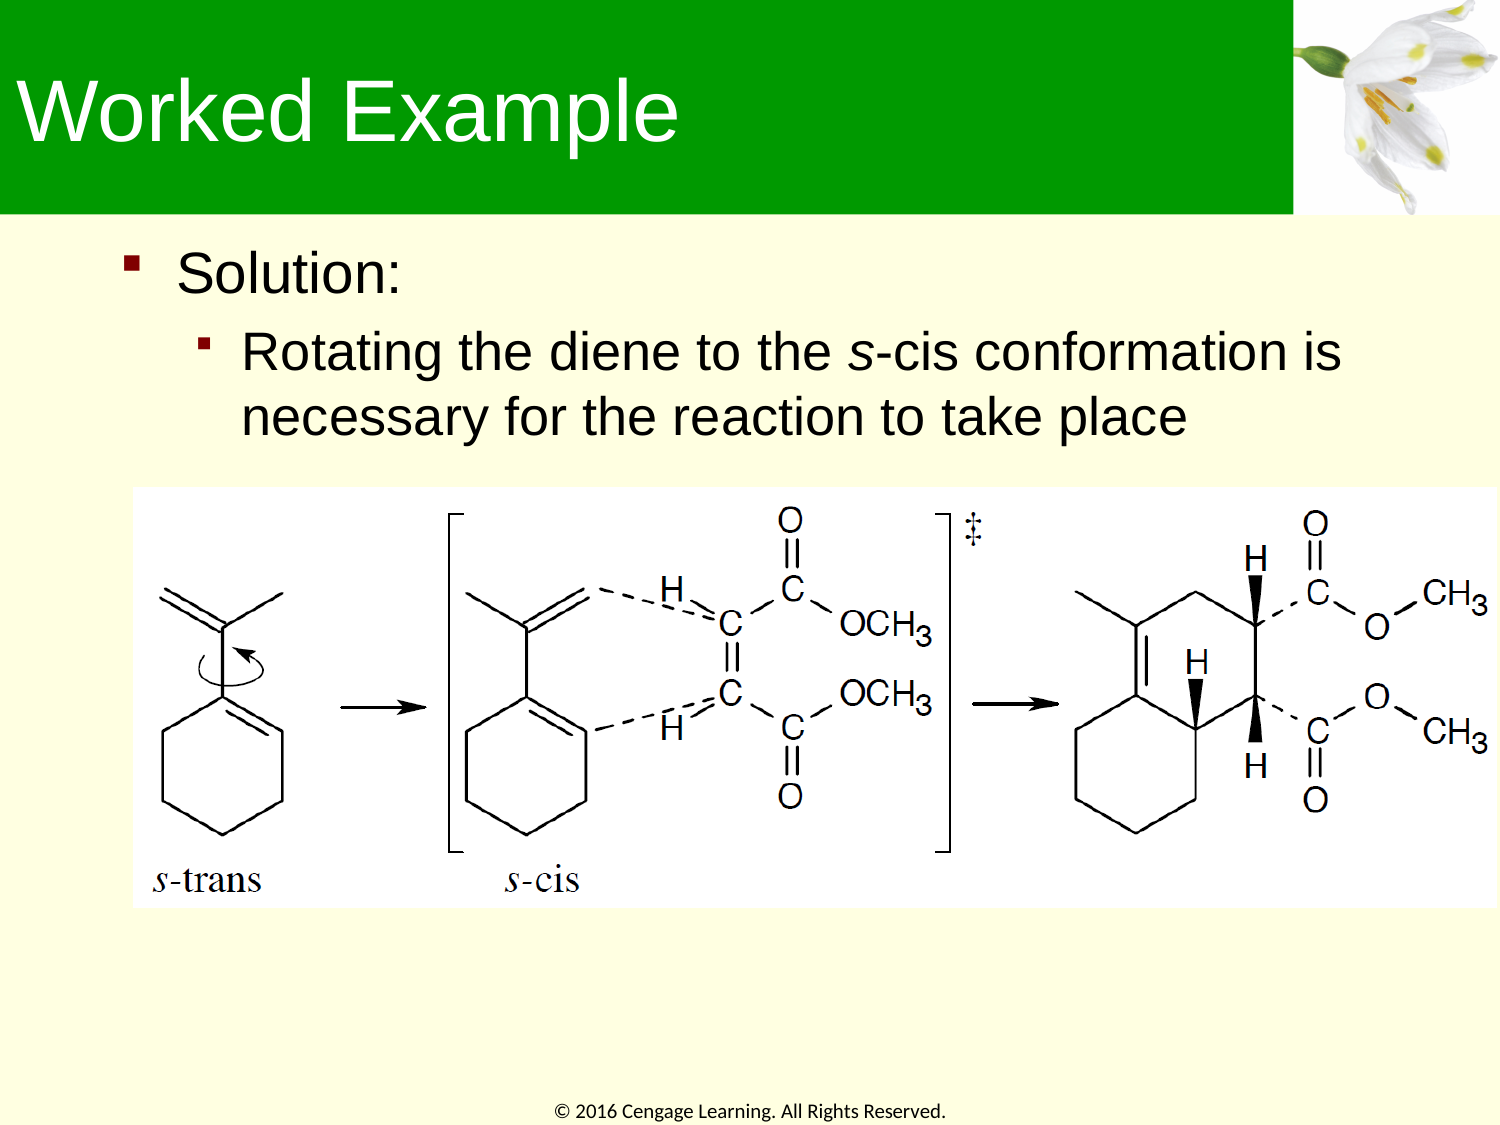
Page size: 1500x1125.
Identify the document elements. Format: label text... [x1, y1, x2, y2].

title Worked Example [0, 0, 1288, 213]
picture [133, 487, 1498, 909]
picture [1293, 0, 1500, 215]
list Solution: Rotating the diene to the s-cis conformation is necessary for the reaction to take place [103, 227, 1450, 1065]
